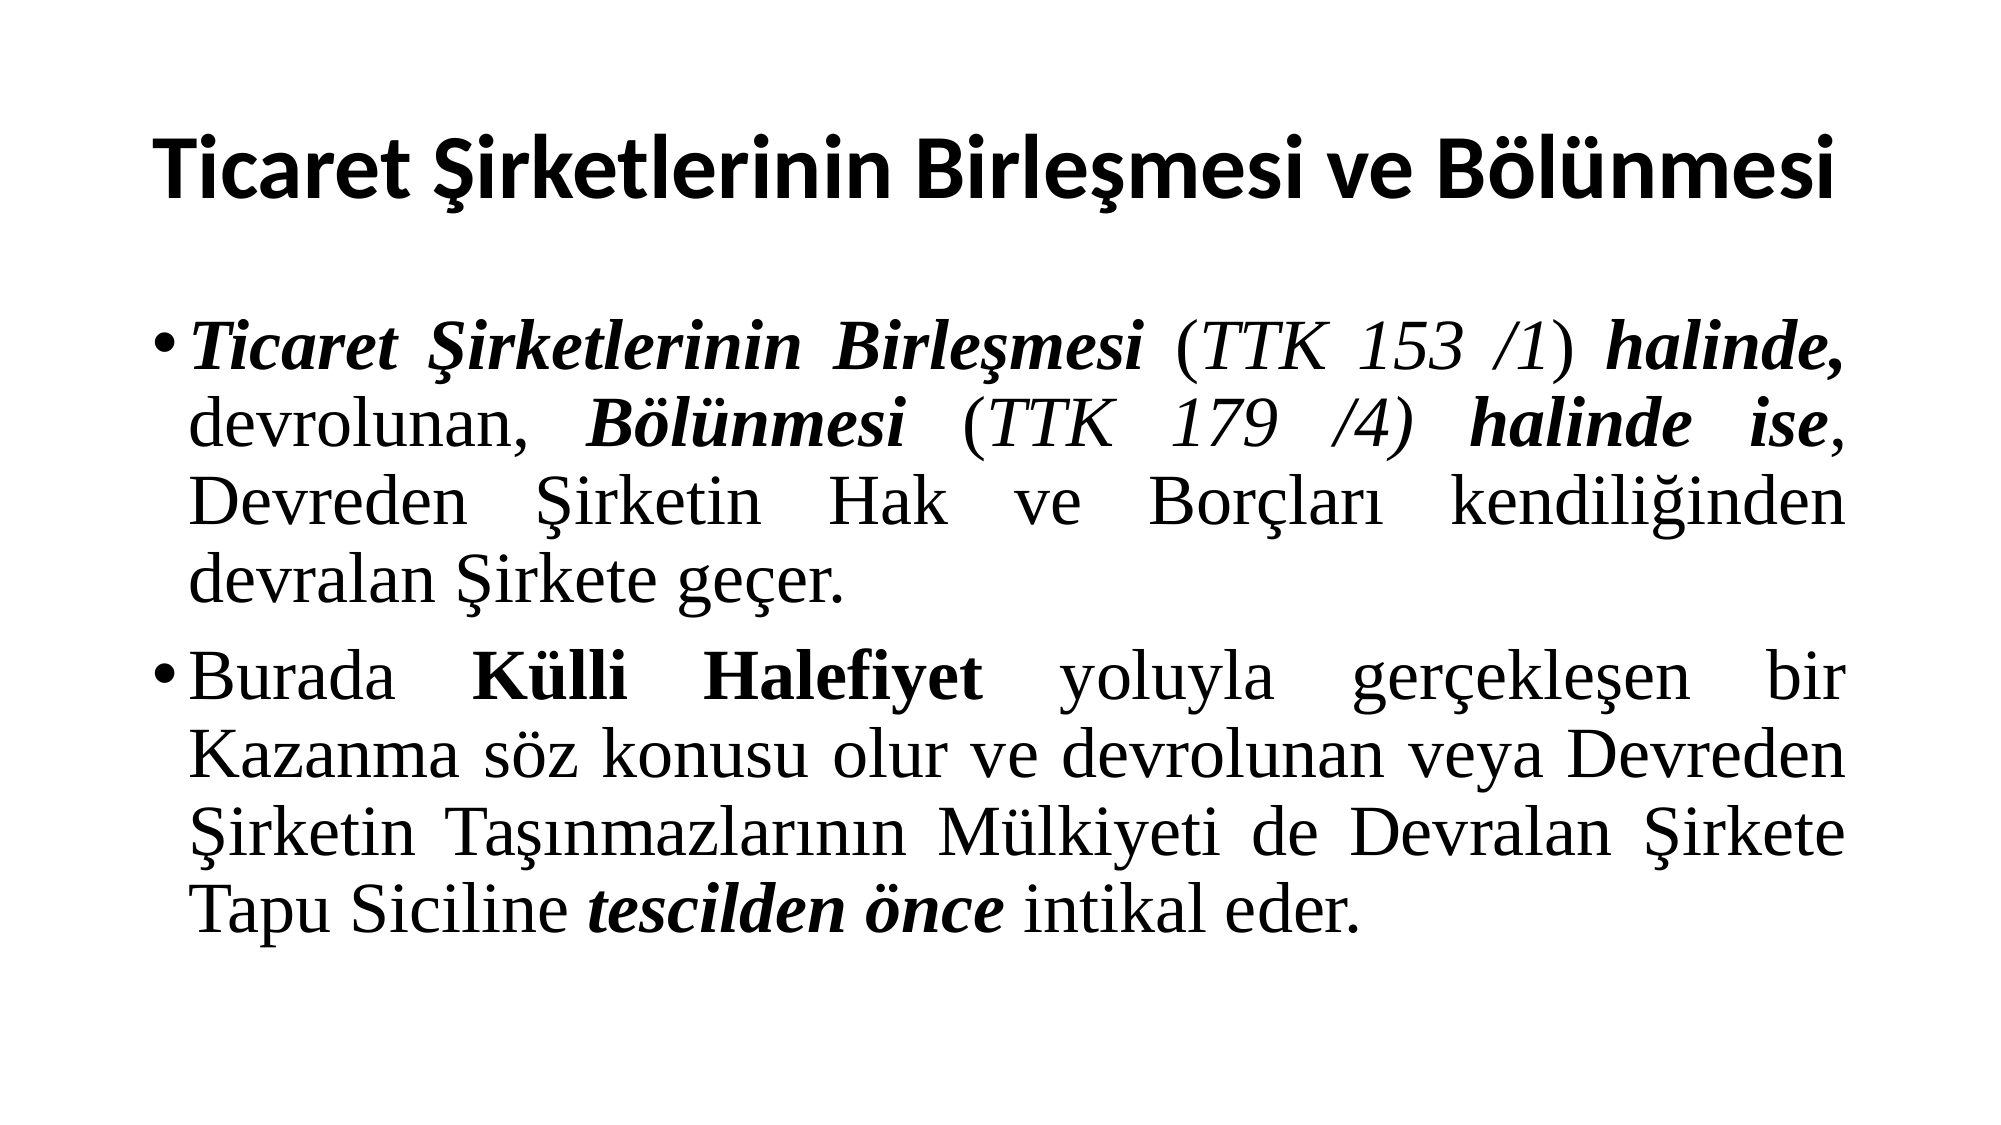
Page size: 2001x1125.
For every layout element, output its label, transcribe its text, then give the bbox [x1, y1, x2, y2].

list Ticaret Şirketlerinin Birleşmesi (TTK 153 /1) halinde, devrolunan, Bölünmesi (TTK 179 /4) halinde ise, Devreden Şirketin Hak ve Borçları kendiliğinden devralan Şirkete geçer. Burada Külli Halefiyet yoluyla gerçekleşen bir Kazanma söz konusu olur ve devrolunan veya Devreden Şirketin Taşınmazlarının Mülkiyeti de Devralan Şirkete Tapu Siciline tescilden önce intikal eder. [137, 299, 1863, 1014]
title Ticaret Şirketlerinin Birleşmesi ve Bölünmesi [137, 59, 1863, 278]
